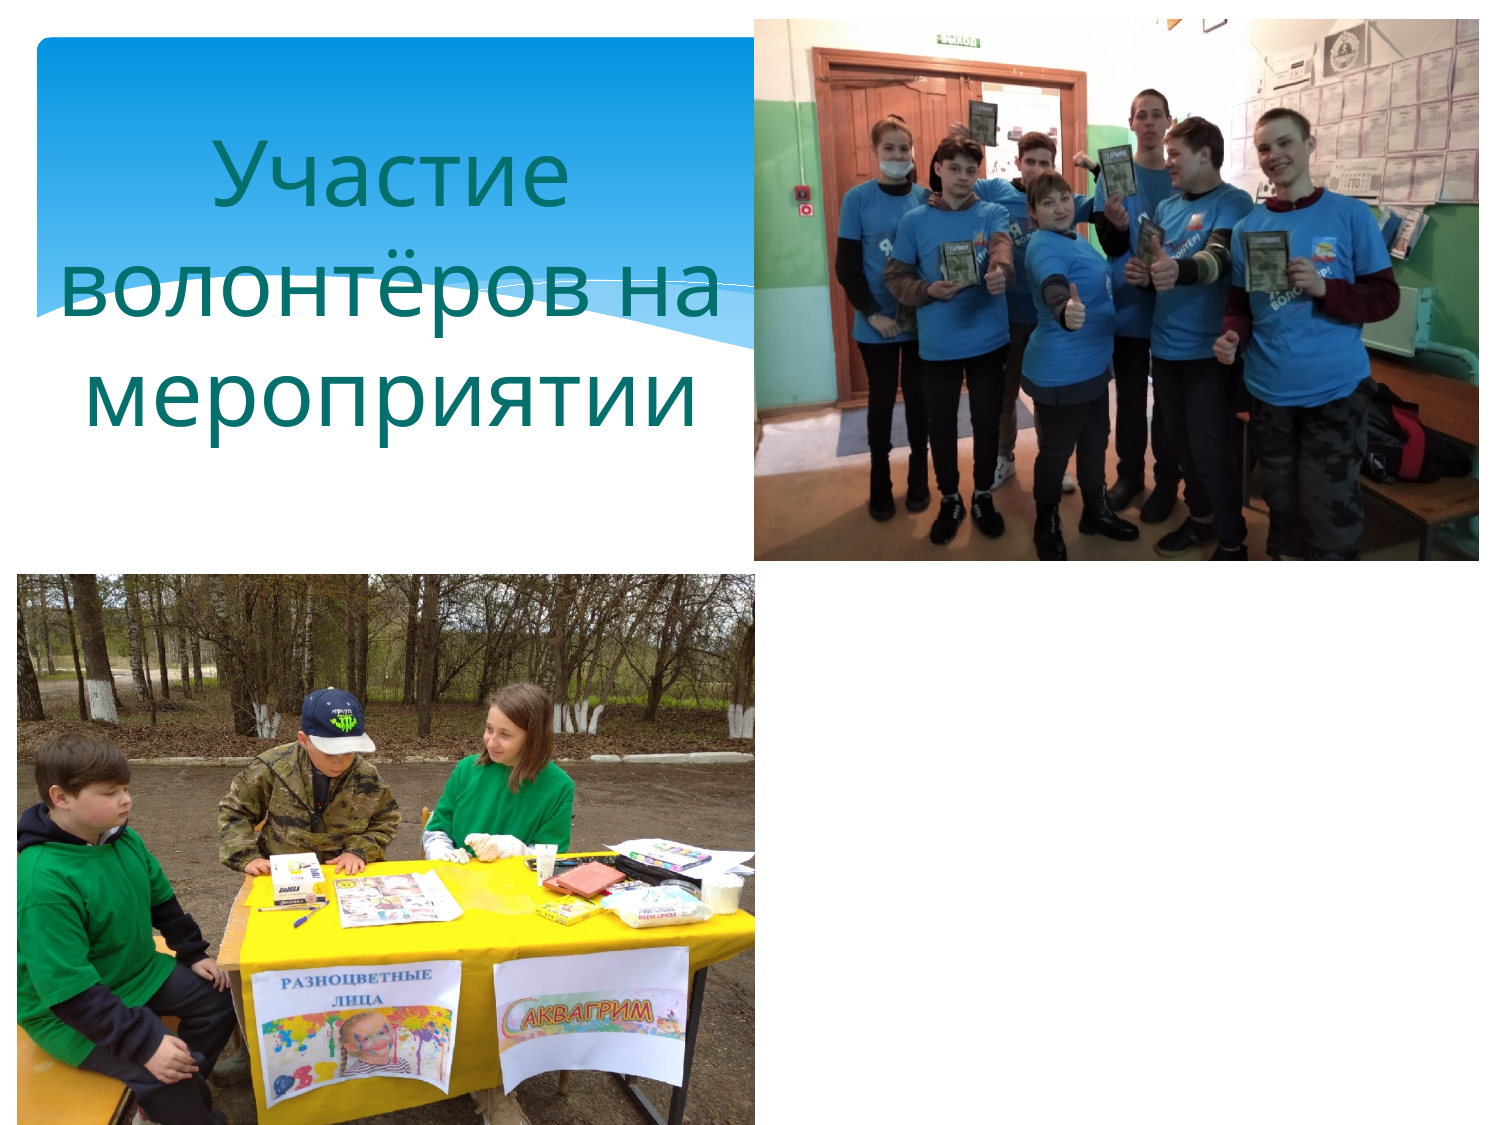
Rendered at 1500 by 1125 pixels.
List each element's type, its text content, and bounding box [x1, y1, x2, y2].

title Участие волонтёров на мероприятии [29, 55, 748, 504]
picture [754, 18, 1479, 561]
picture [17, 574, 755, 1125]
